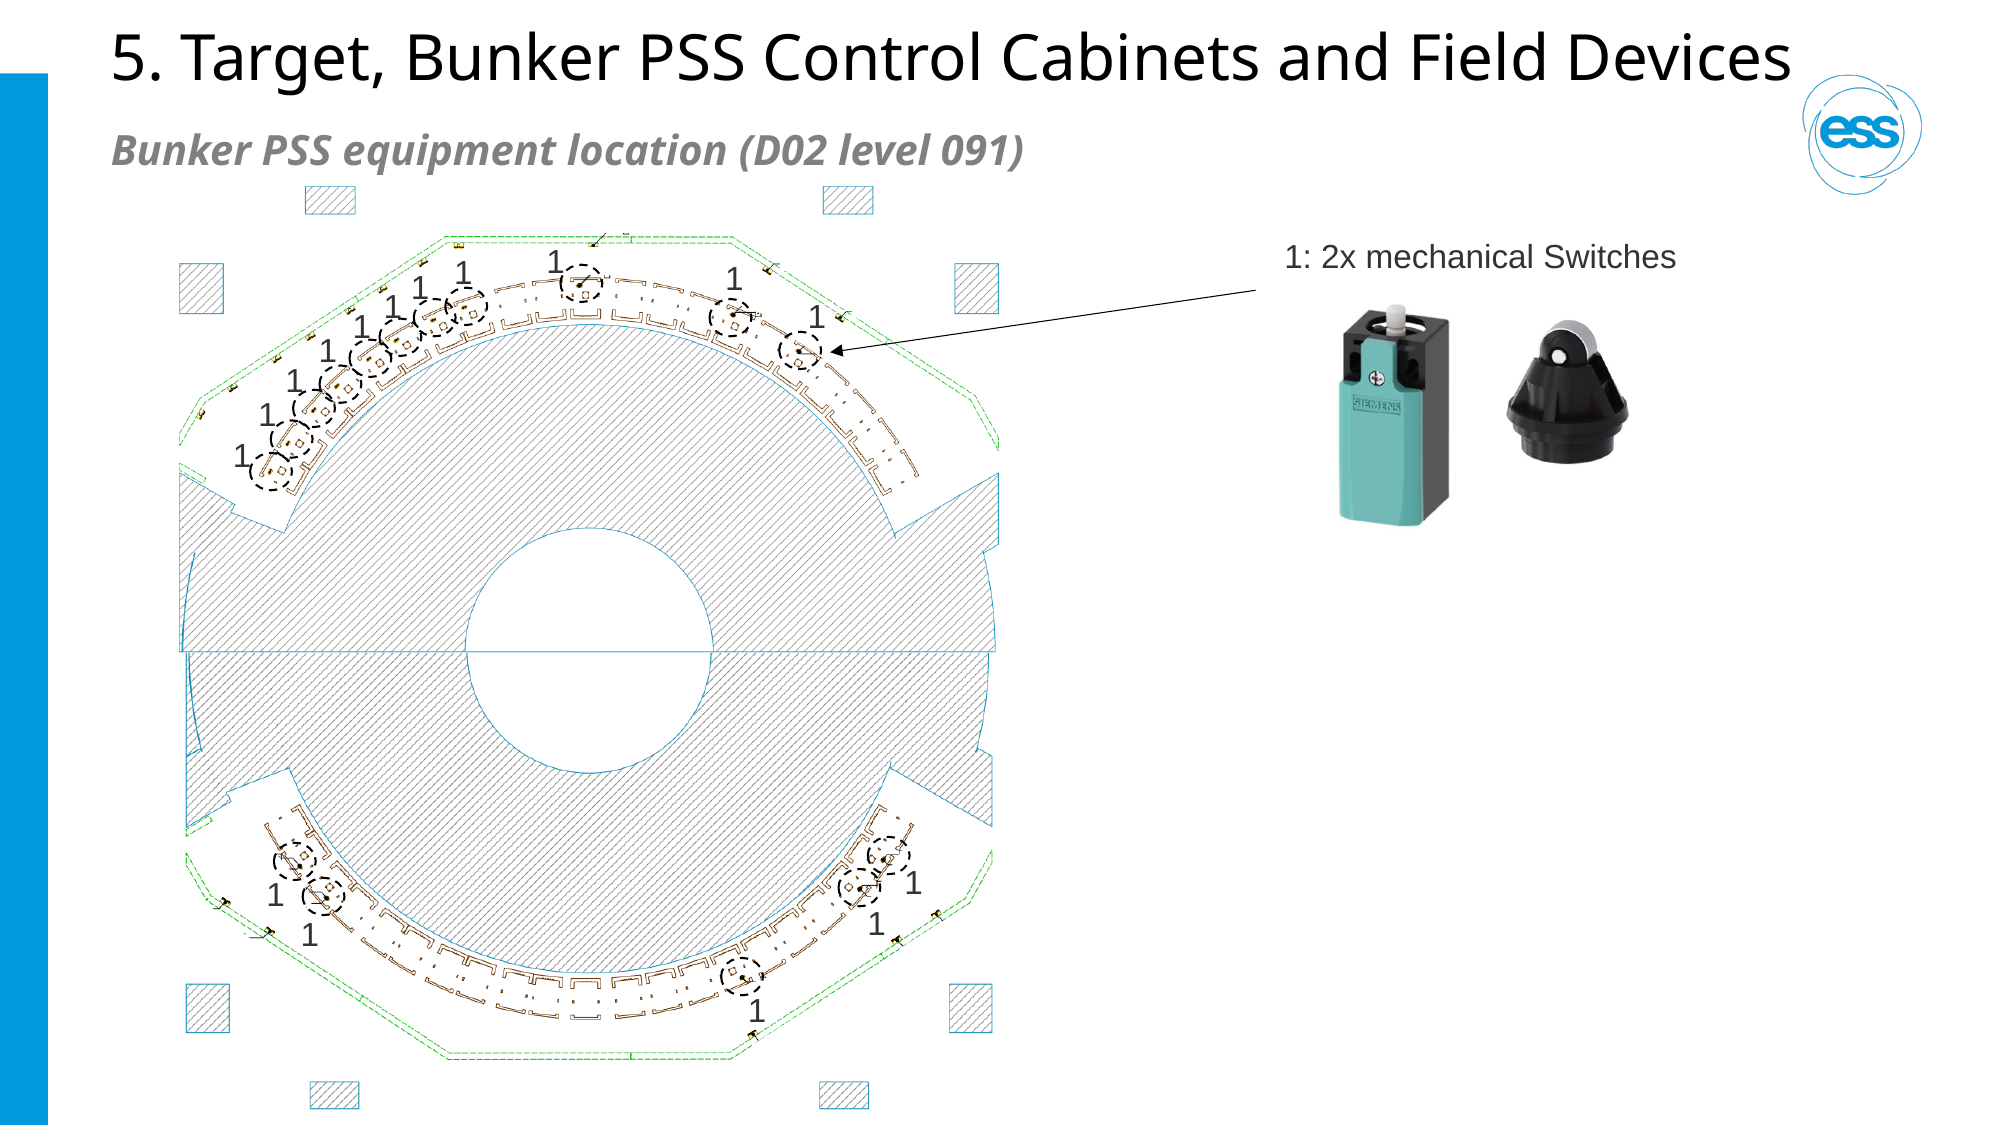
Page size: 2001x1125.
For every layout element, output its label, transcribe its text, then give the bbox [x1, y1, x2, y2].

text_box 1: 2x mechanical Switches [1269, 227, 1736, 283]
text_box Bunker PSS equipment location (D02 level 091) [96, 116, 1634, 182]
picture [173, 178, 1001, 1116]
title 5. Target, Bunker PSS Control Cabinets and Field Devices [96, 8, 1810, 117]
picture [1500, 312, 1632, 467]
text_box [830, 290, 1256, 353]
picture [1323, 285, 1456, 530]
